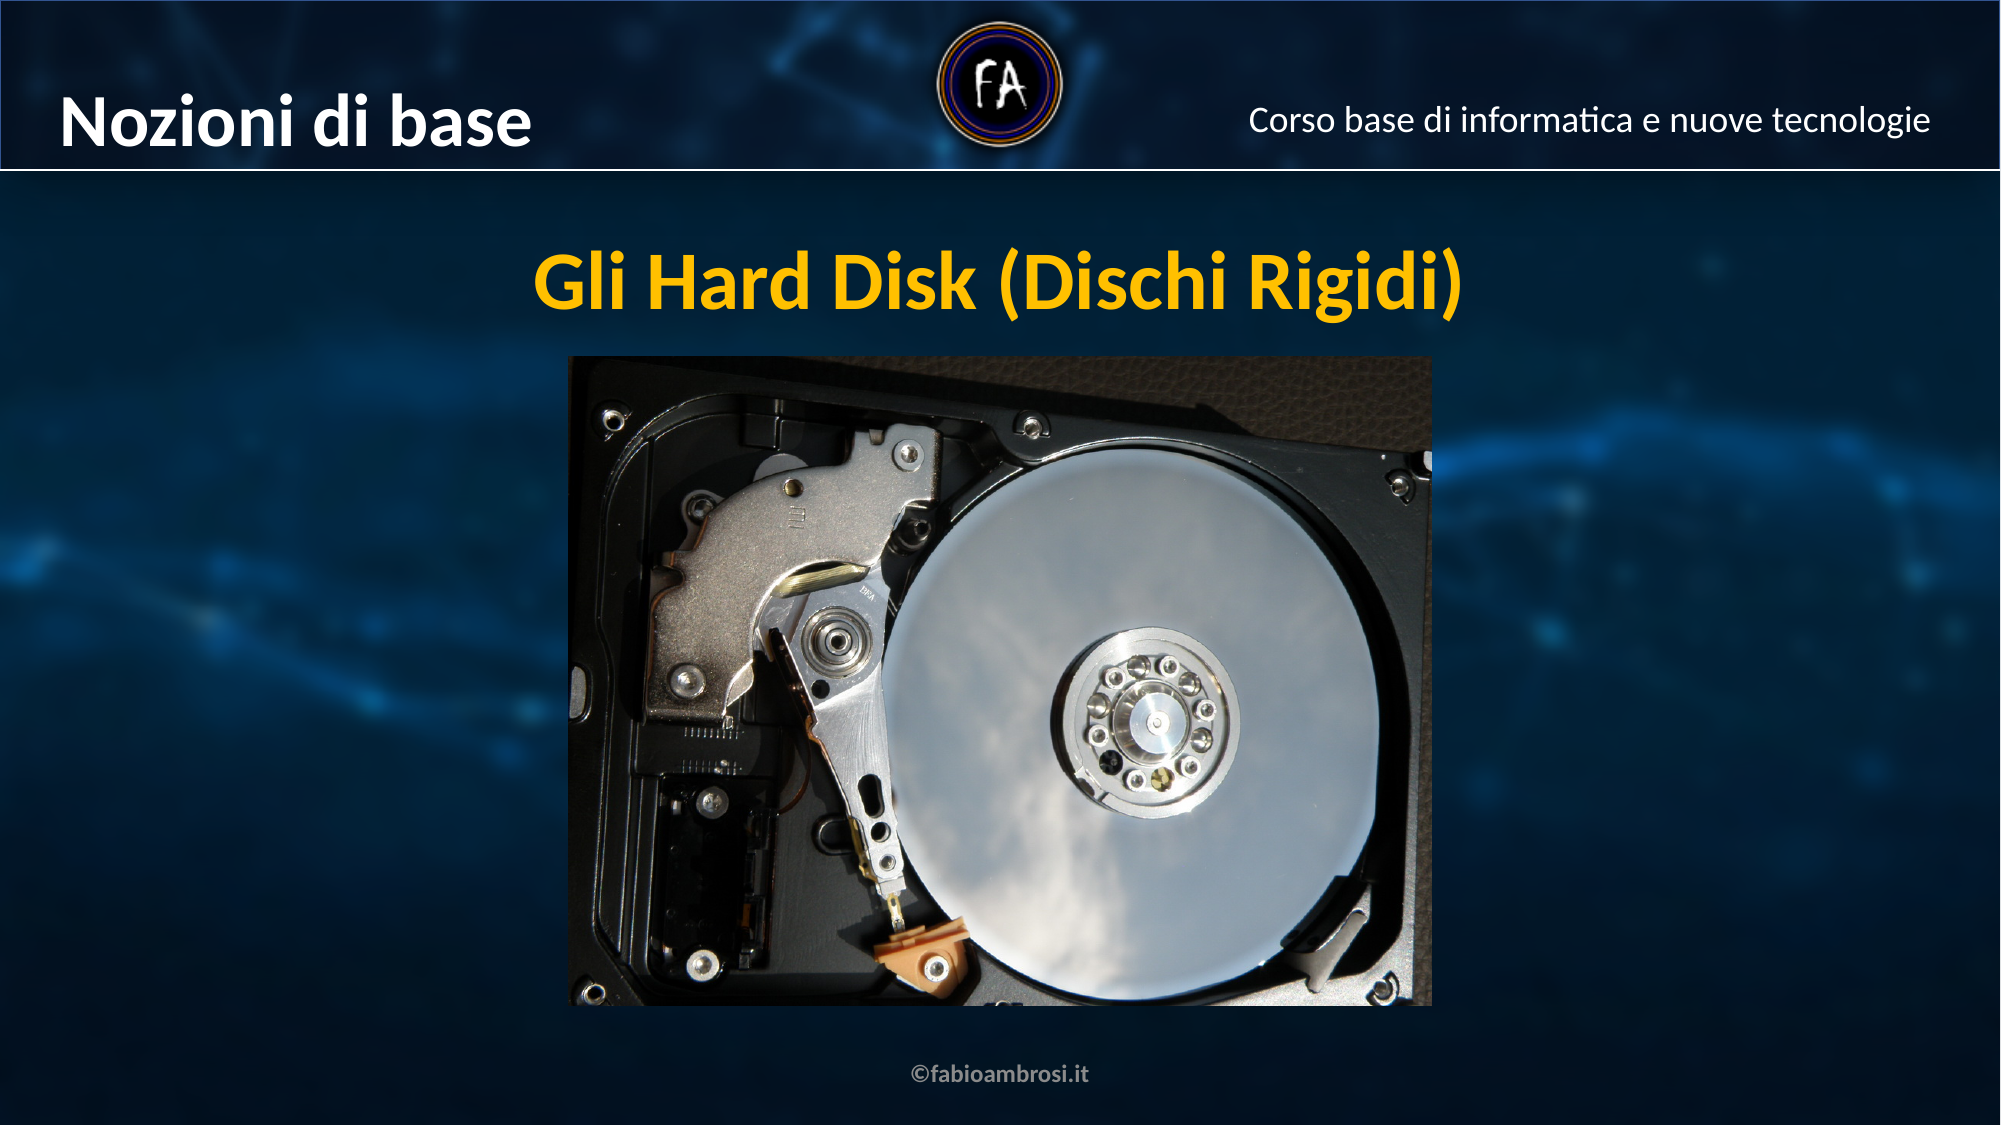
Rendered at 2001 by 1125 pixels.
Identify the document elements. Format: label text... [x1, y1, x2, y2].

text_box [0, 0, 2000, 169]
footer ©fabioambrosi.it [662, 1042, 1338, 1103]
picture [0, 0, 2001, 1125]
text_box Corso base di informatica e nuove tecnologie [1234, 87, 1955, 148]
picture [921, 6, 1079, 164]
text_box Nozioni di base [45, 63, 1184, 169]
text_box Gli Hard Disk (Dischi Rigidi) [342, 219, 1658, 334]
